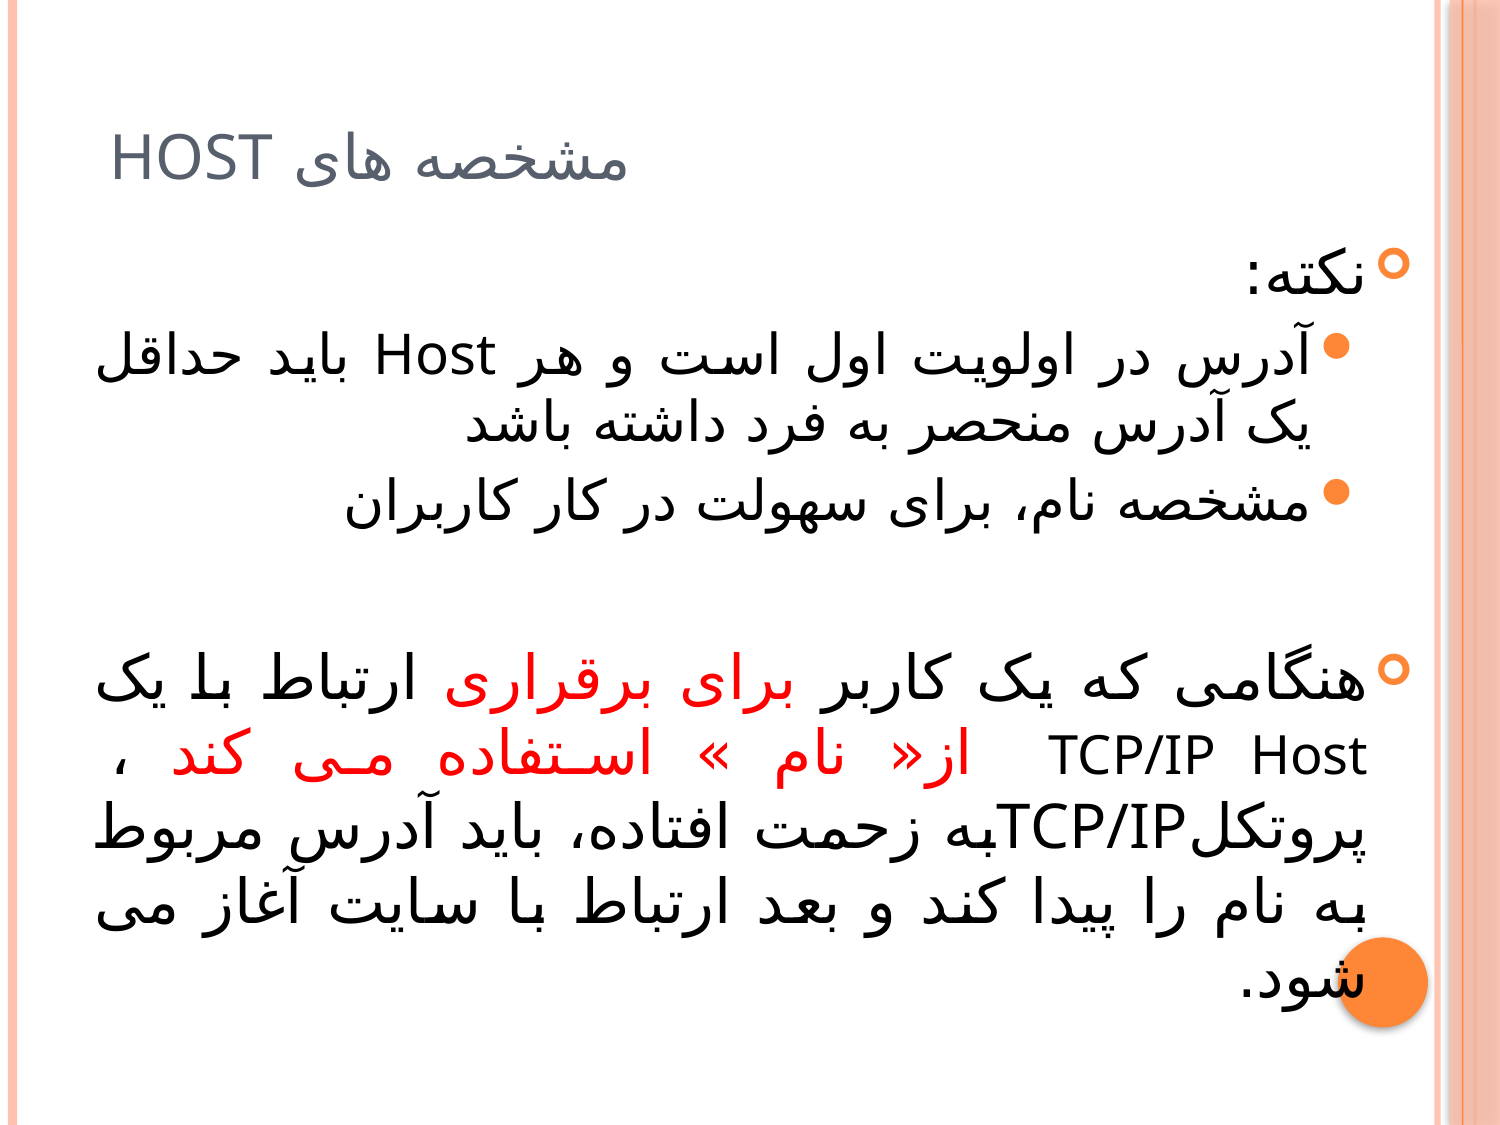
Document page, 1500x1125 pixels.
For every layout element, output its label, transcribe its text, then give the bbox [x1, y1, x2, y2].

list نکته: آدرس در اولويت اول است و هر Host بايد حداقل يک آدرس منحصر به فرد داشته باشد مشخصه نام، براى سهولت در کار کاربران هنگامى که يک کاربر براى برقرارى ارتباط با يک TCP/IP Host از« نام » استفاده مى کند ، پروتکلTCP/IPبه زحمت افتاده، بايد آدرس مربوط به نام را پيدا کند و بعد ارتباط با سايت آغاز مى شود. [75, 224, 1425, 1025]
title مشخصه های Host [75, 24, 1300, 200]
